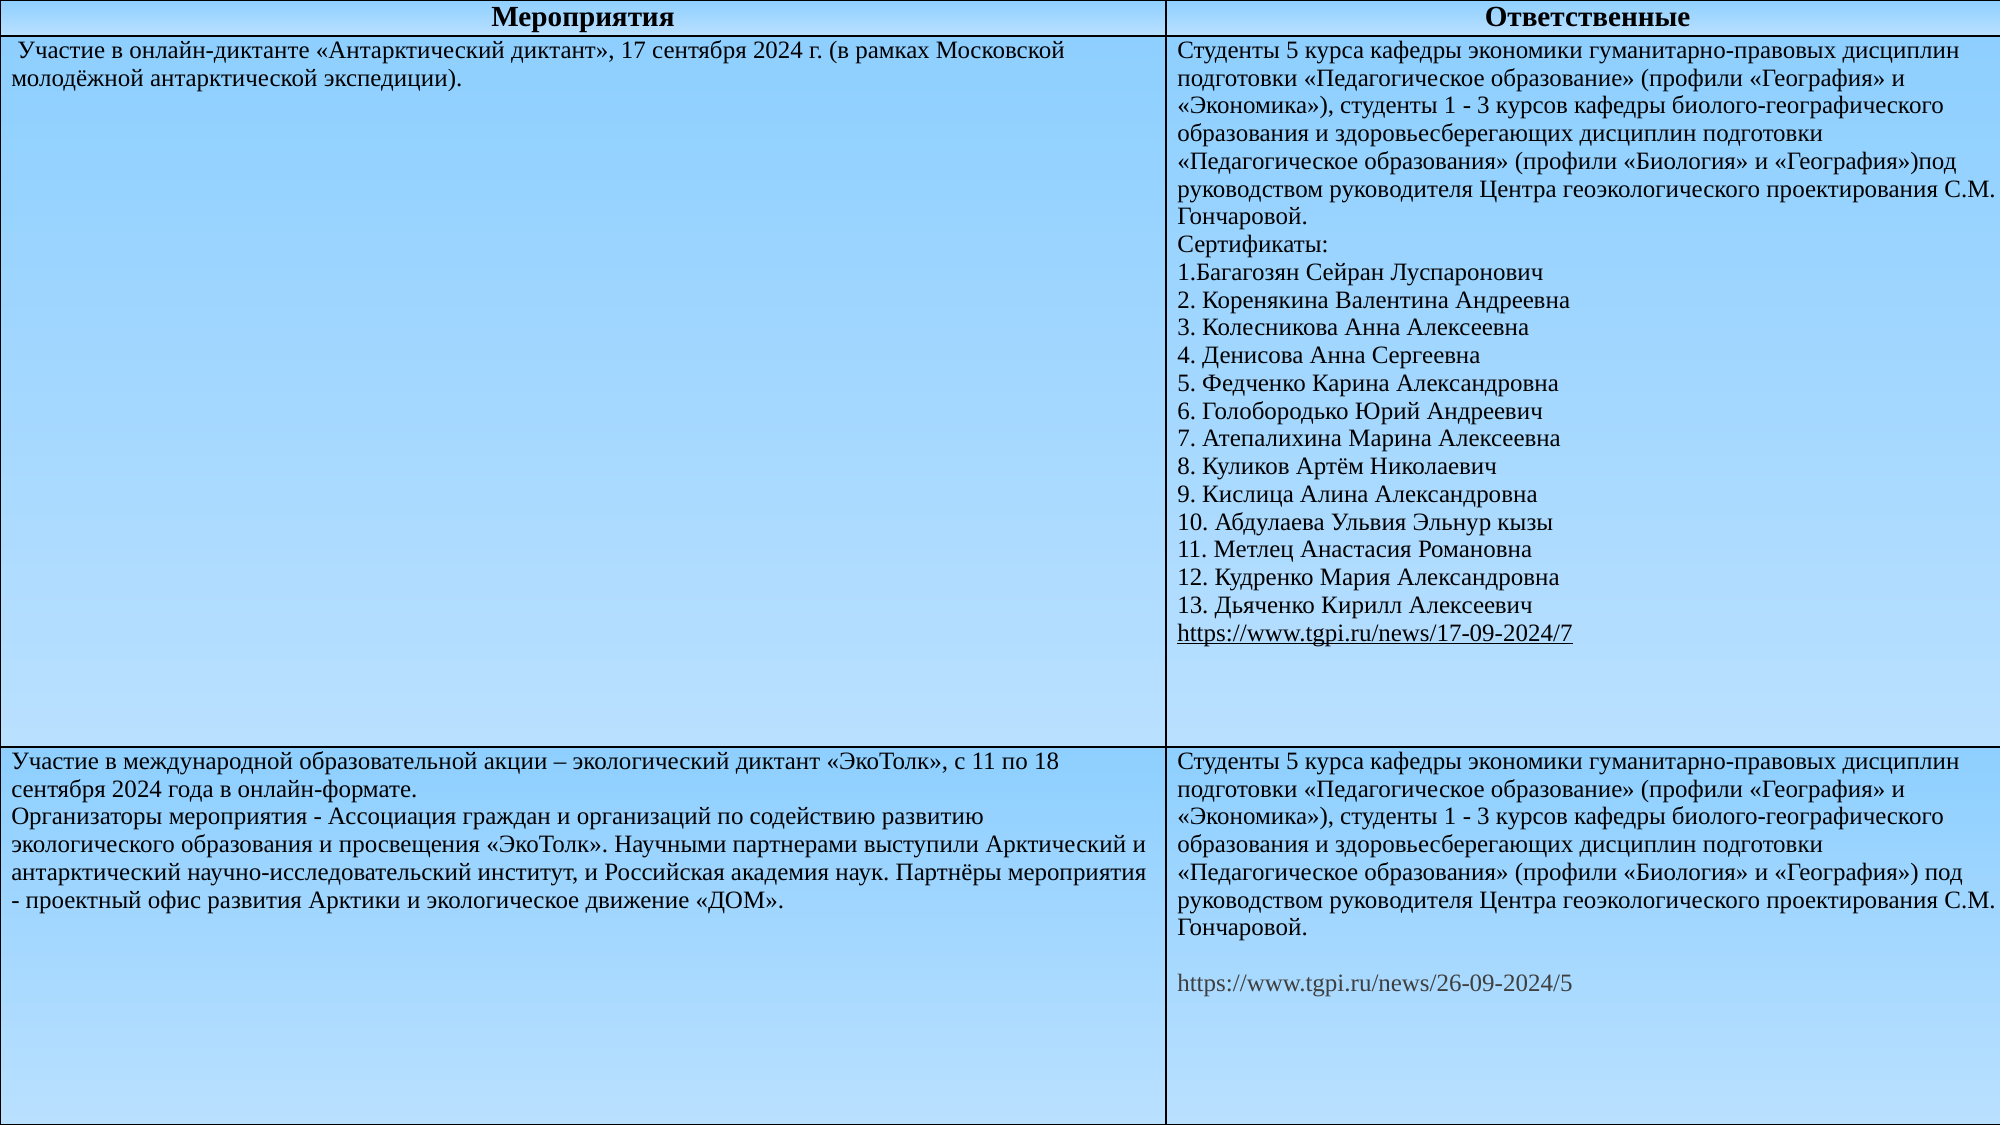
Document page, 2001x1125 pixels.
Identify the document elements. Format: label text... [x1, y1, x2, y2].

table_header Мероприятия [1, 1, 1165, 35]
table_cell Студенты 5 курса кафедры экономики гуманитарно-правовых дисциплин подготовки «Педагогическое образование» (профили «География» и «Экономика»), студенты 1 - 3 курсов кафедры биолого-географического образования и здоровьесберегающих дисциплин подготовки «Педагогическое образования» (профили «Биология» и «География») под руководством руководителя Центра геоэкологического проектирования С.М. Гончаровой. https://www.tgpi.ru/news/26-09-2024/5 [1167, 748, 2000, 1124]
table_header Ответственные [1167, 1, 2000, 35]
table_cell Участие в международной образовательной акции – экологический диктант «ЭкоТолк», с 11 по 18 сентября 2024 года в онлайн-формате. Организаторы мероприятия - Ассоциация граждан и организаций по содействию развитию экологического образования и просвещения «ЭкоТолк». Научными партнерами выступили Арктический и антарктический научно-исследовательский институт, и Российская академия наук. Партнёры мероприятия - проектный офис развития Арктики и экологическое движение «ДОМ». [1, 748, 1165, 1124]
table_cell Студенты 5 курса кафедры экономики гуманитарно-правовых дисциплин подготовки «Педагогическое образование» (профили «География» и «Экономика»), студенты 1 - 3 курсов кафедры биолого-географического образования и здоровьесберегающих дисциплин подготовки «Педагогическое образования» (профили «Биология» и «География»)под руководством руководителя Центра геоэкологического проектирования С.М. Гончаровой. Сертификаты: 1.Багагозян Сейран Луспаронович 2. Коренякина Валентина Андреевна 3. Колесникова Анна Алексеевна 4. Денисова Анна Сергеевна 5. Федченко Карина Александровна 6. Голобородько Юрий Андреевич 7. Атепалихина Марина Алексеевна 8. Куликов Артём Николаевич 9. Кислица Алина Александровна 10. Абдулаева Ульвия Эльнур кызы 11. Метлец Анастасия Романовна 12. Кудренко Мария Александровна 13. Дьяченко Кирилл Алексеевич https://www.tgpi.ru/news/17-09-2024/7 [1167, 37, 2000, 746]
table_cell Участие в онлайн-диктанте «Антарктический диктант», 17 сентября 2024 г. (в рамках Московской молодёжной антарктической экспедиции). [1, 37, 1165, 746]
